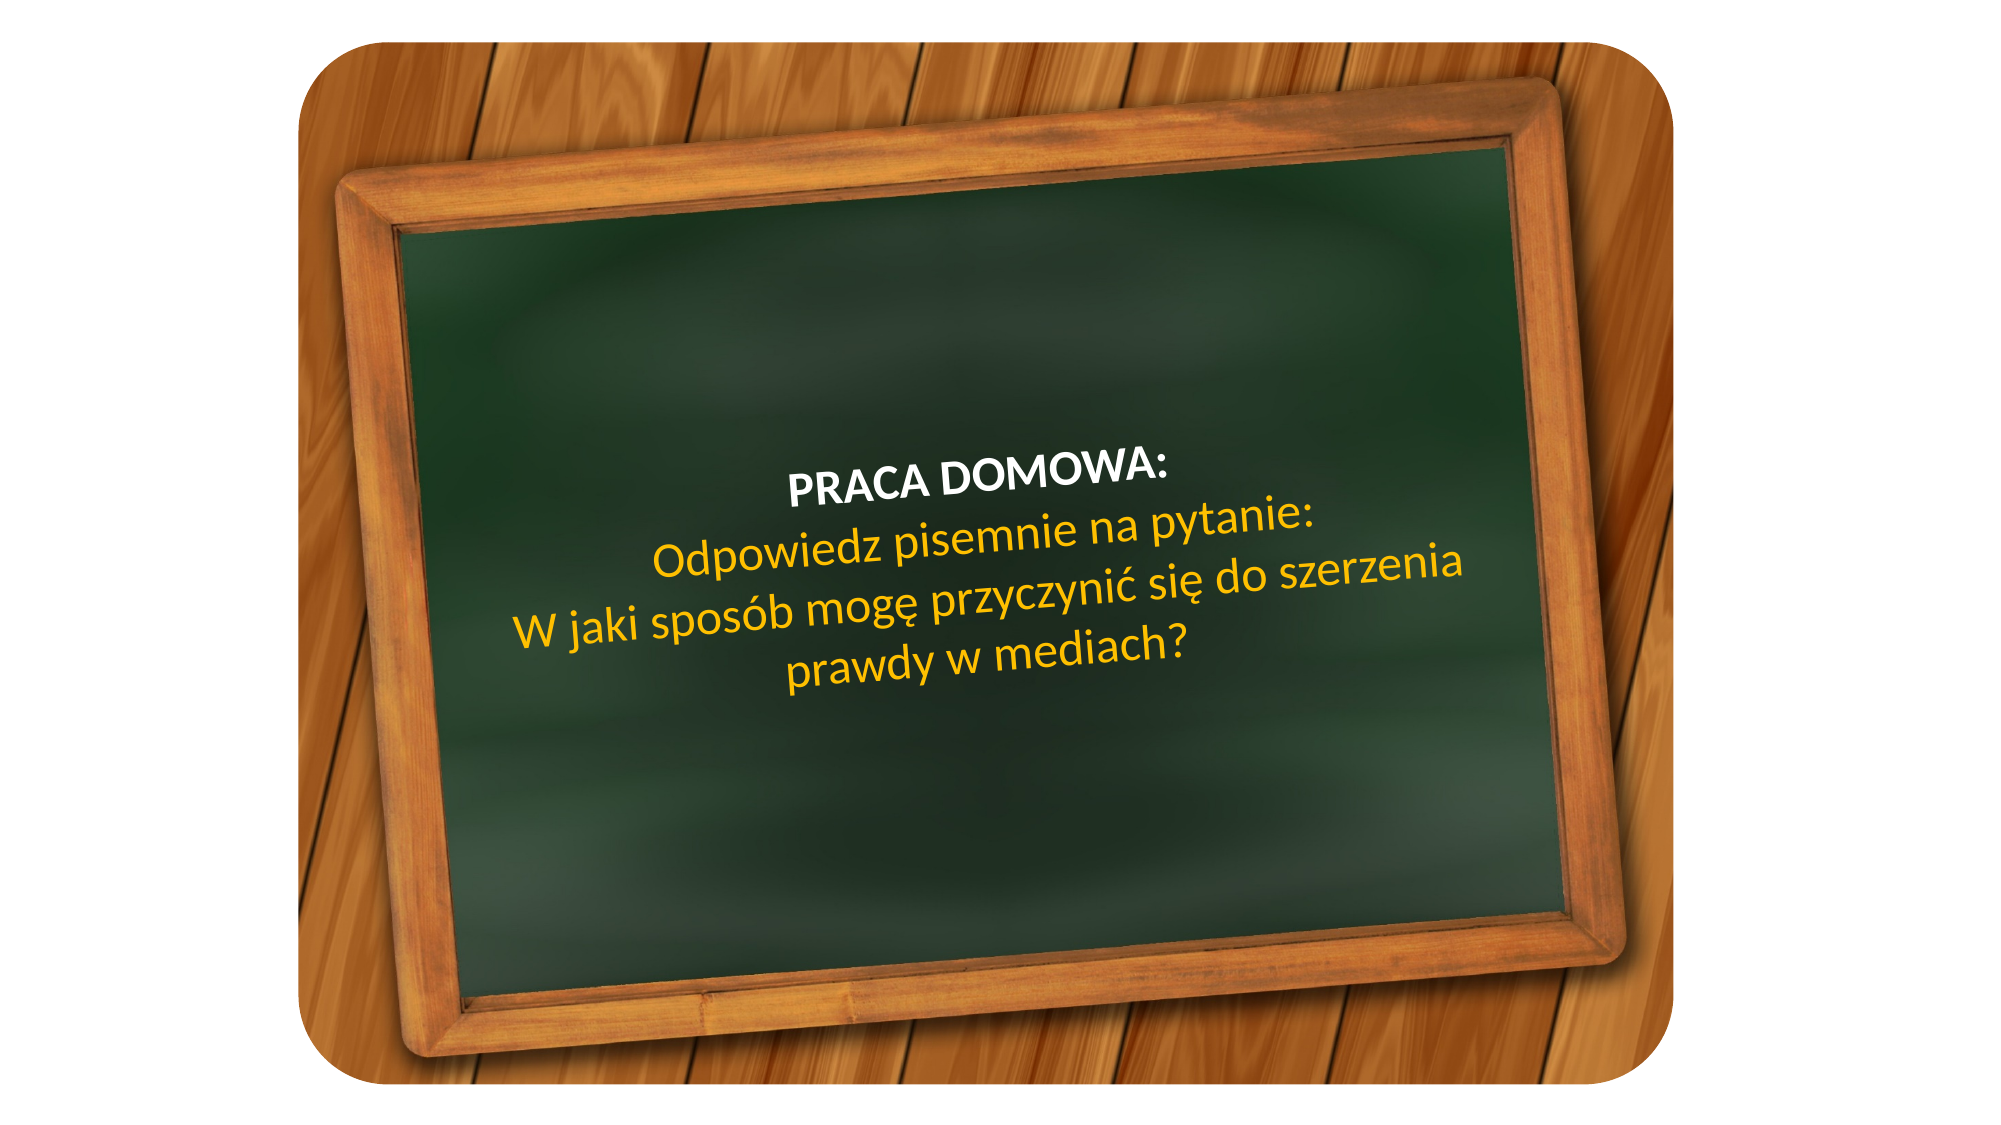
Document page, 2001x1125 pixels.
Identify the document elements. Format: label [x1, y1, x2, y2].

list [298, 42, 1674, 1085]
